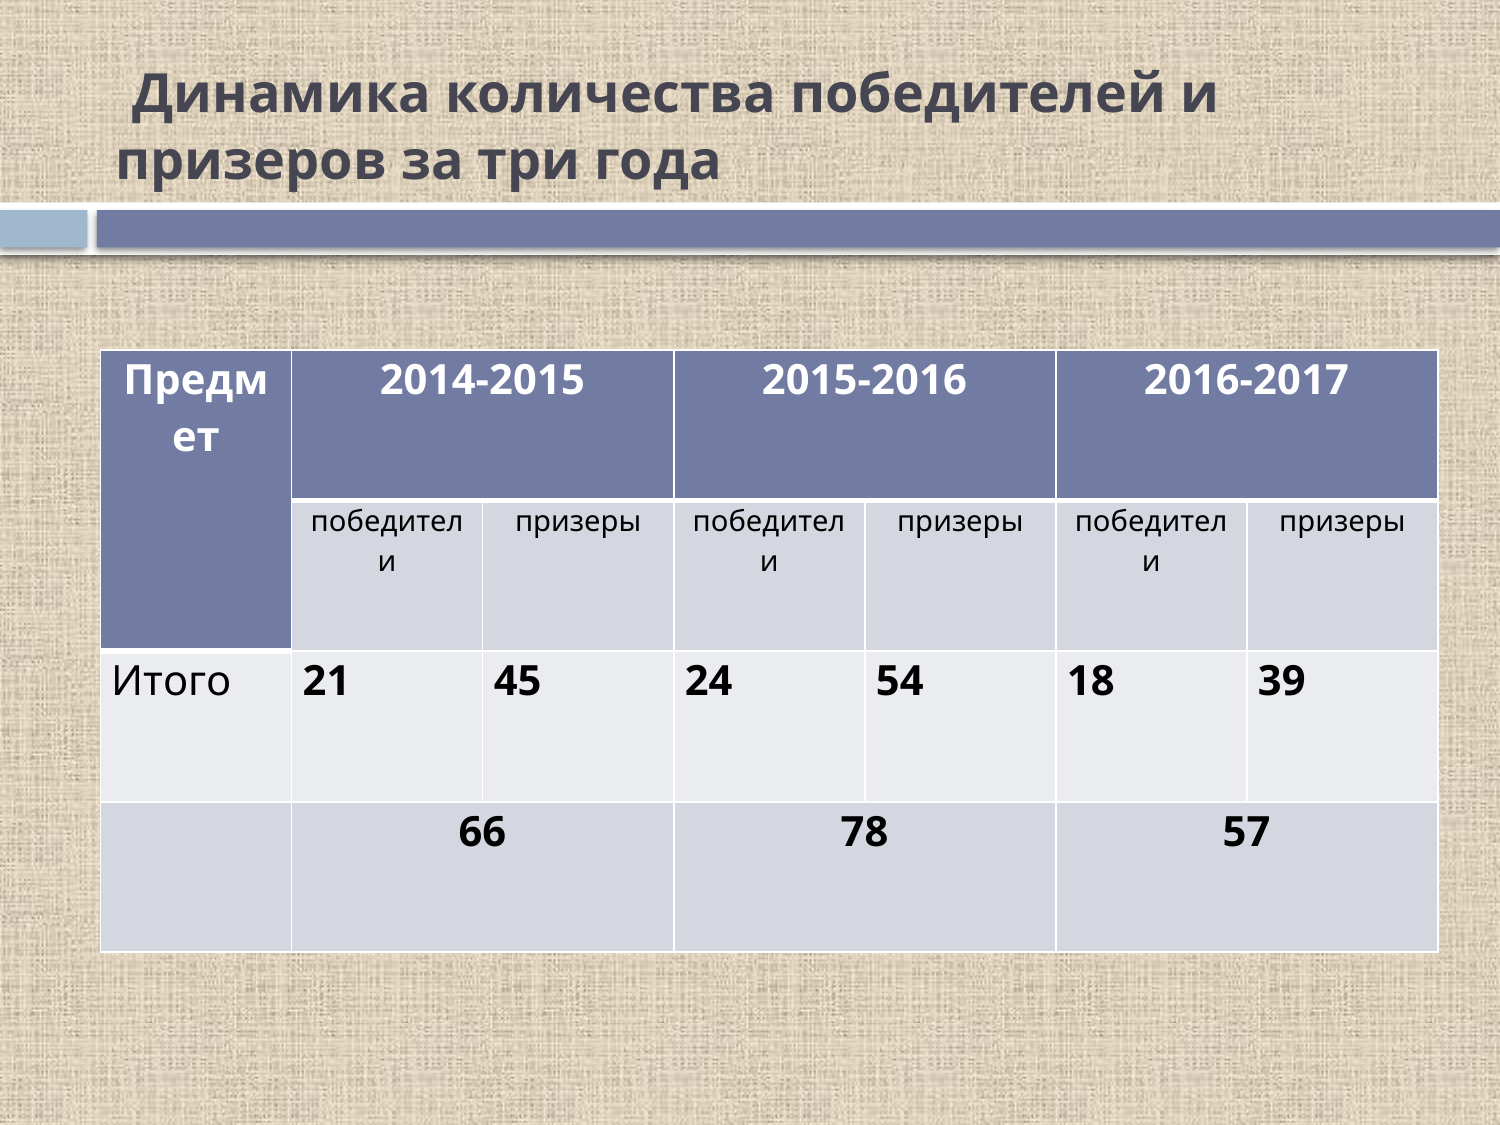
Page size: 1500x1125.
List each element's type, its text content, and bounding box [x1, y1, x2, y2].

picture [0, 0, 1500, 202]
table_cell 45 [483, 652, 673, 801]
table_header Предмет [101, 351, 291, 648]
table_cell 78 [675, 803, 1055, 951]
table_cell призеры [1248, 503, 1437, 650]
table_cell 21 [292, 652, 482, 801]
table_header 2016-2017 [1057, 351, 1437, 498]
table_cell победители [1057, 503, 1246, 650]
picture [0, 255, 1500, 1125]
table_header 2014-2015 [292, 351, 673, 498]
table_header 2015-2016 [675, 351, 1055, 498]
table_cell 66 [292, 803, 673, 951]
table_cell 57 [1057, 803, 1437, 951]
table_cell призеры [483, 503, 673, 650]
table_cell призеры [866, 503, 1055, 650]
table_cell победители [675, 503, 864, 650]
title Динамика количества победителей и призеров за три года [100, 37, 1438, 200]
table_cell 39 [1248, 652, 1437, 801]
table_cell 18 [1057, 652, 1246, 801]
table_cell 24 [675, 652, 864, 801]
table_cell победители [292, 503, 482, 650]
table_cell 54 [866, 652, 1055, 801]
table_cell Итого [101, 654, 291, 801]
table_cell [101, 803, 291, 951]
